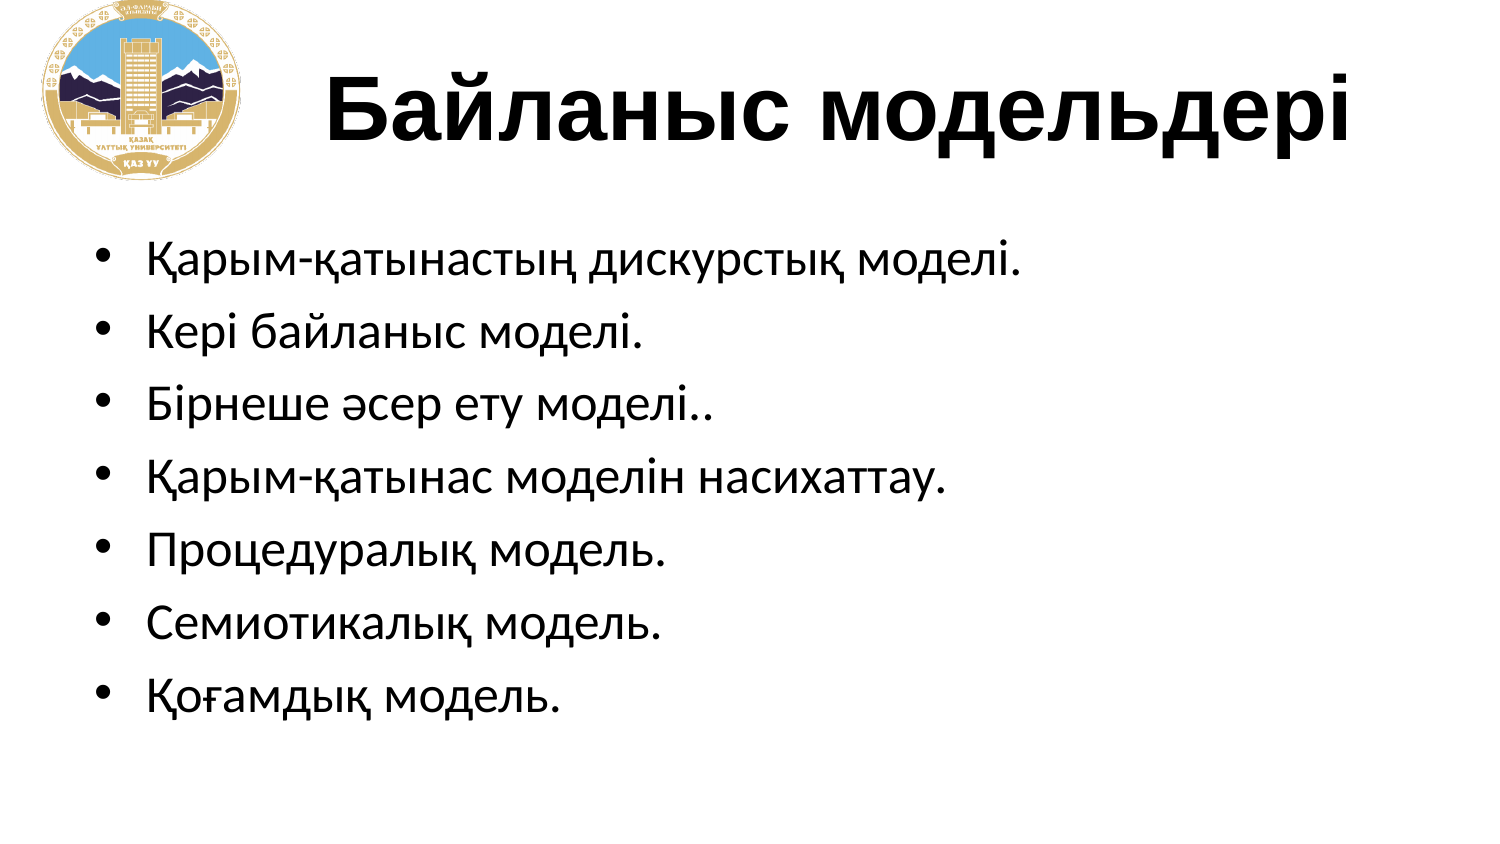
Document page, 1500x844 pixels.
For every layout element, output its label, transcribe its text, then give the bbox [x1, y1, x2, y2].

picture [40, 0, 241, 181]
list Қарым-қатынастың дискурстық моделі. Кері байланыс моделі. Бірнеше әсер ету моделі.. Қарым-қатынас моделін насихаттау. Процедуралық модель. Семиотикалық модель. Қоғамдық модель. [79, 215, 1412, 732]
title Байланыс модельдері [253, 33, 1425, 175]
